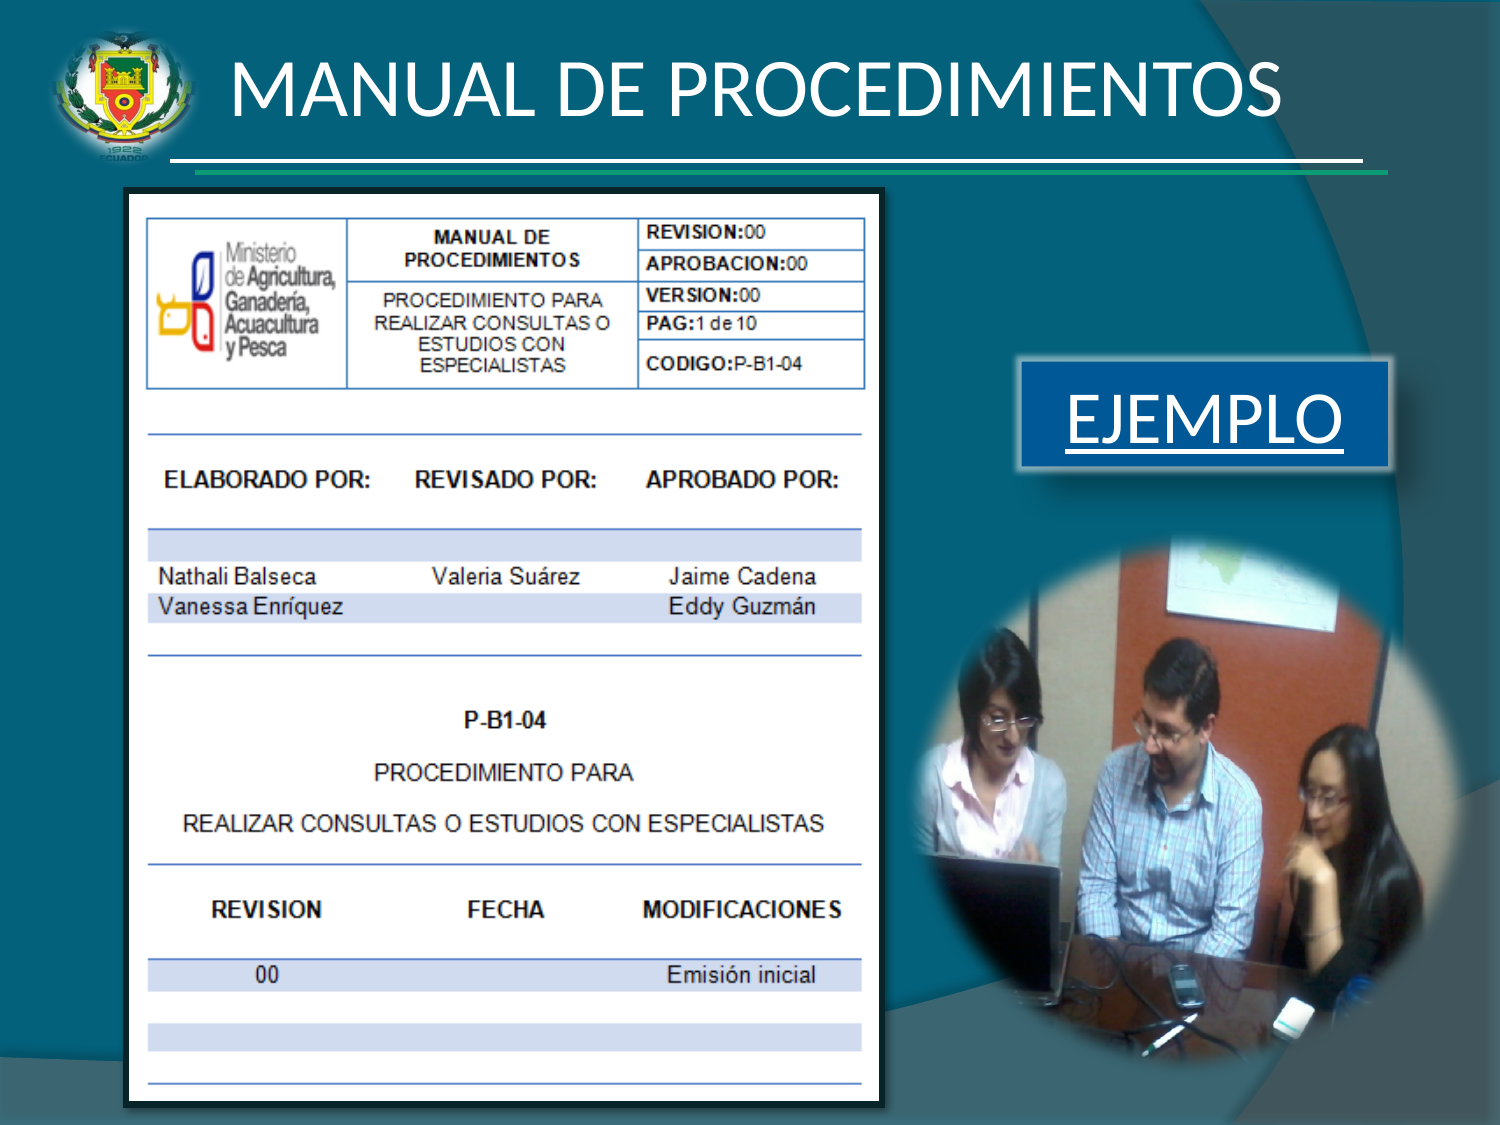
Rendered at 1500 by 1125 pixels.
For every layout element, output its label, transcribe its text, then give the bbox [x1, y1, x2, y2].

title MANUAL DE PROCEDIMIENTOS [217, 19, 1449, 147]
picture [128, 193, 880, 1102]
picture [50, 35, 198, 159]
picture [112, 28, 136, 33]
picture [902, 527, 1477, 1079]
text_box EJEMPLO [1021, 361, 1389, 467]
